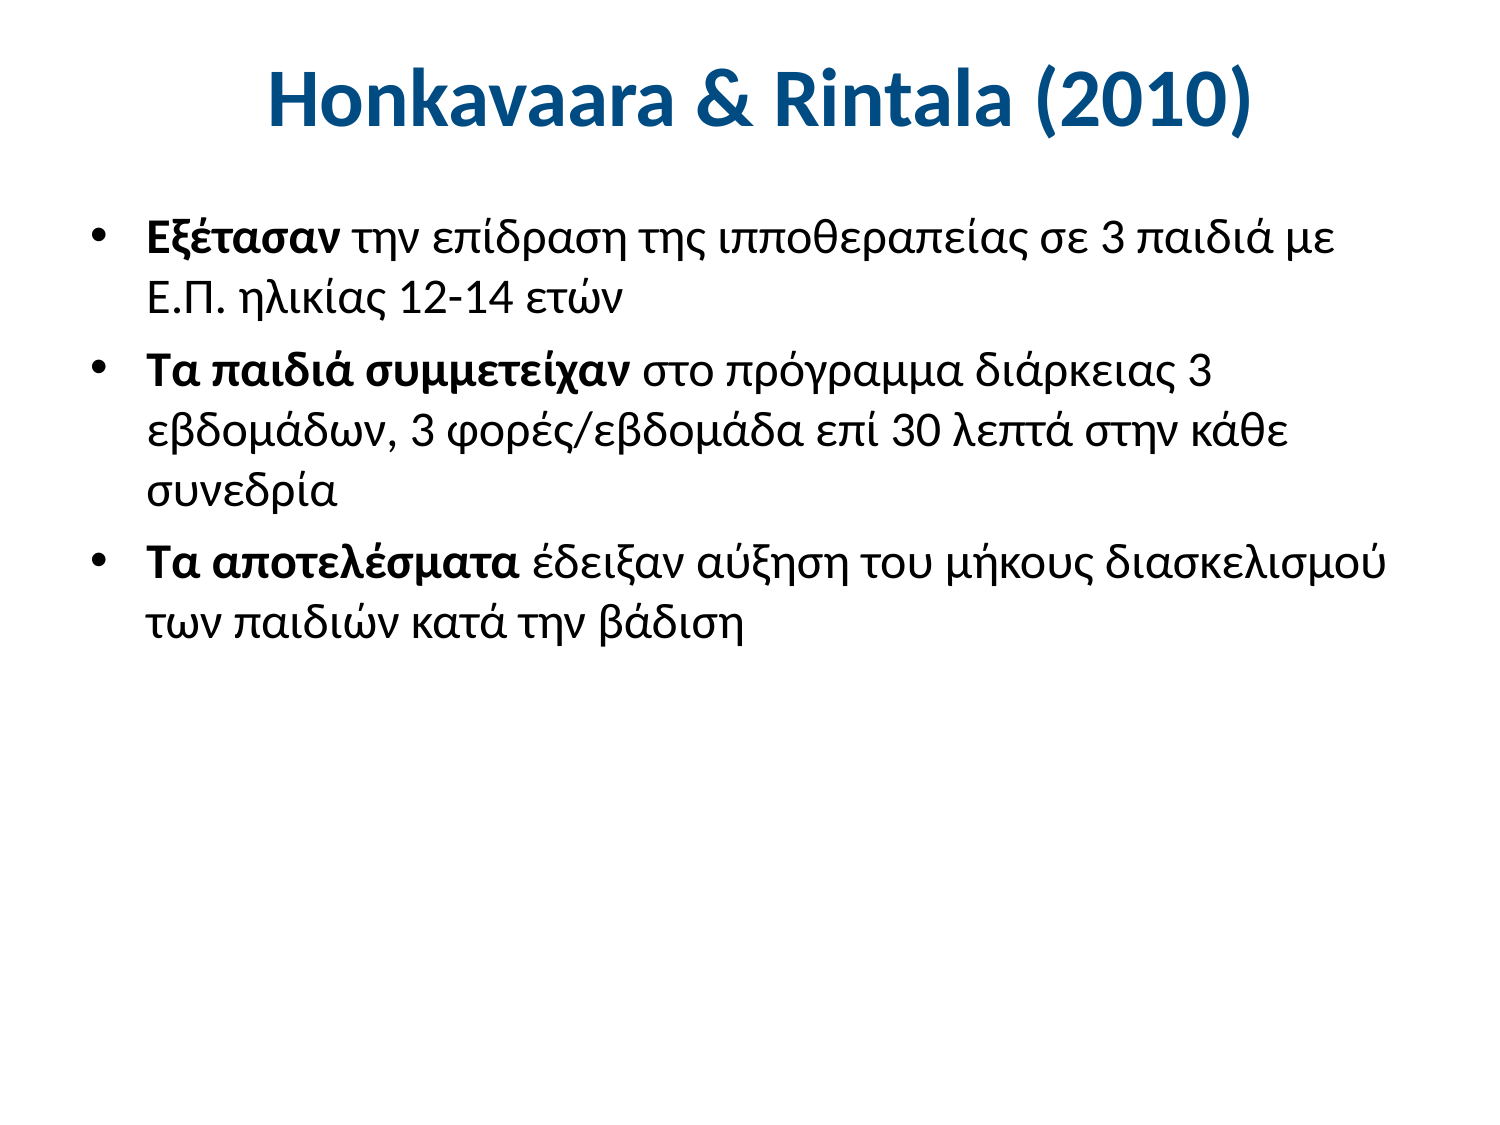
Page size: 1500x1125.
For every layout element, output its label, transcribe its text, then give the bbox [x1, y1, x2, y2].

title Honkavaara & Rintala (2010) [76, 19, 1427, 169]
list Εξέτασαν την επίδραση της ιπποθεραπείας σε 3 παιδιά με Ε.Π. ηλικίας 12-14 ετών Τα παιδιά συμμετείχαν στο πρόγραμμα διάρκειας 3 εβδομάδων, 3 φορές/εβδομάδα επί 30 λεπτά στην κάθε συνεδρία Τα αποτελέσματα έδειξαν αύξηση του μήκους διασκελισμού των παιδιών κατά την βάδιση [75, 196, 1425, 1024]
